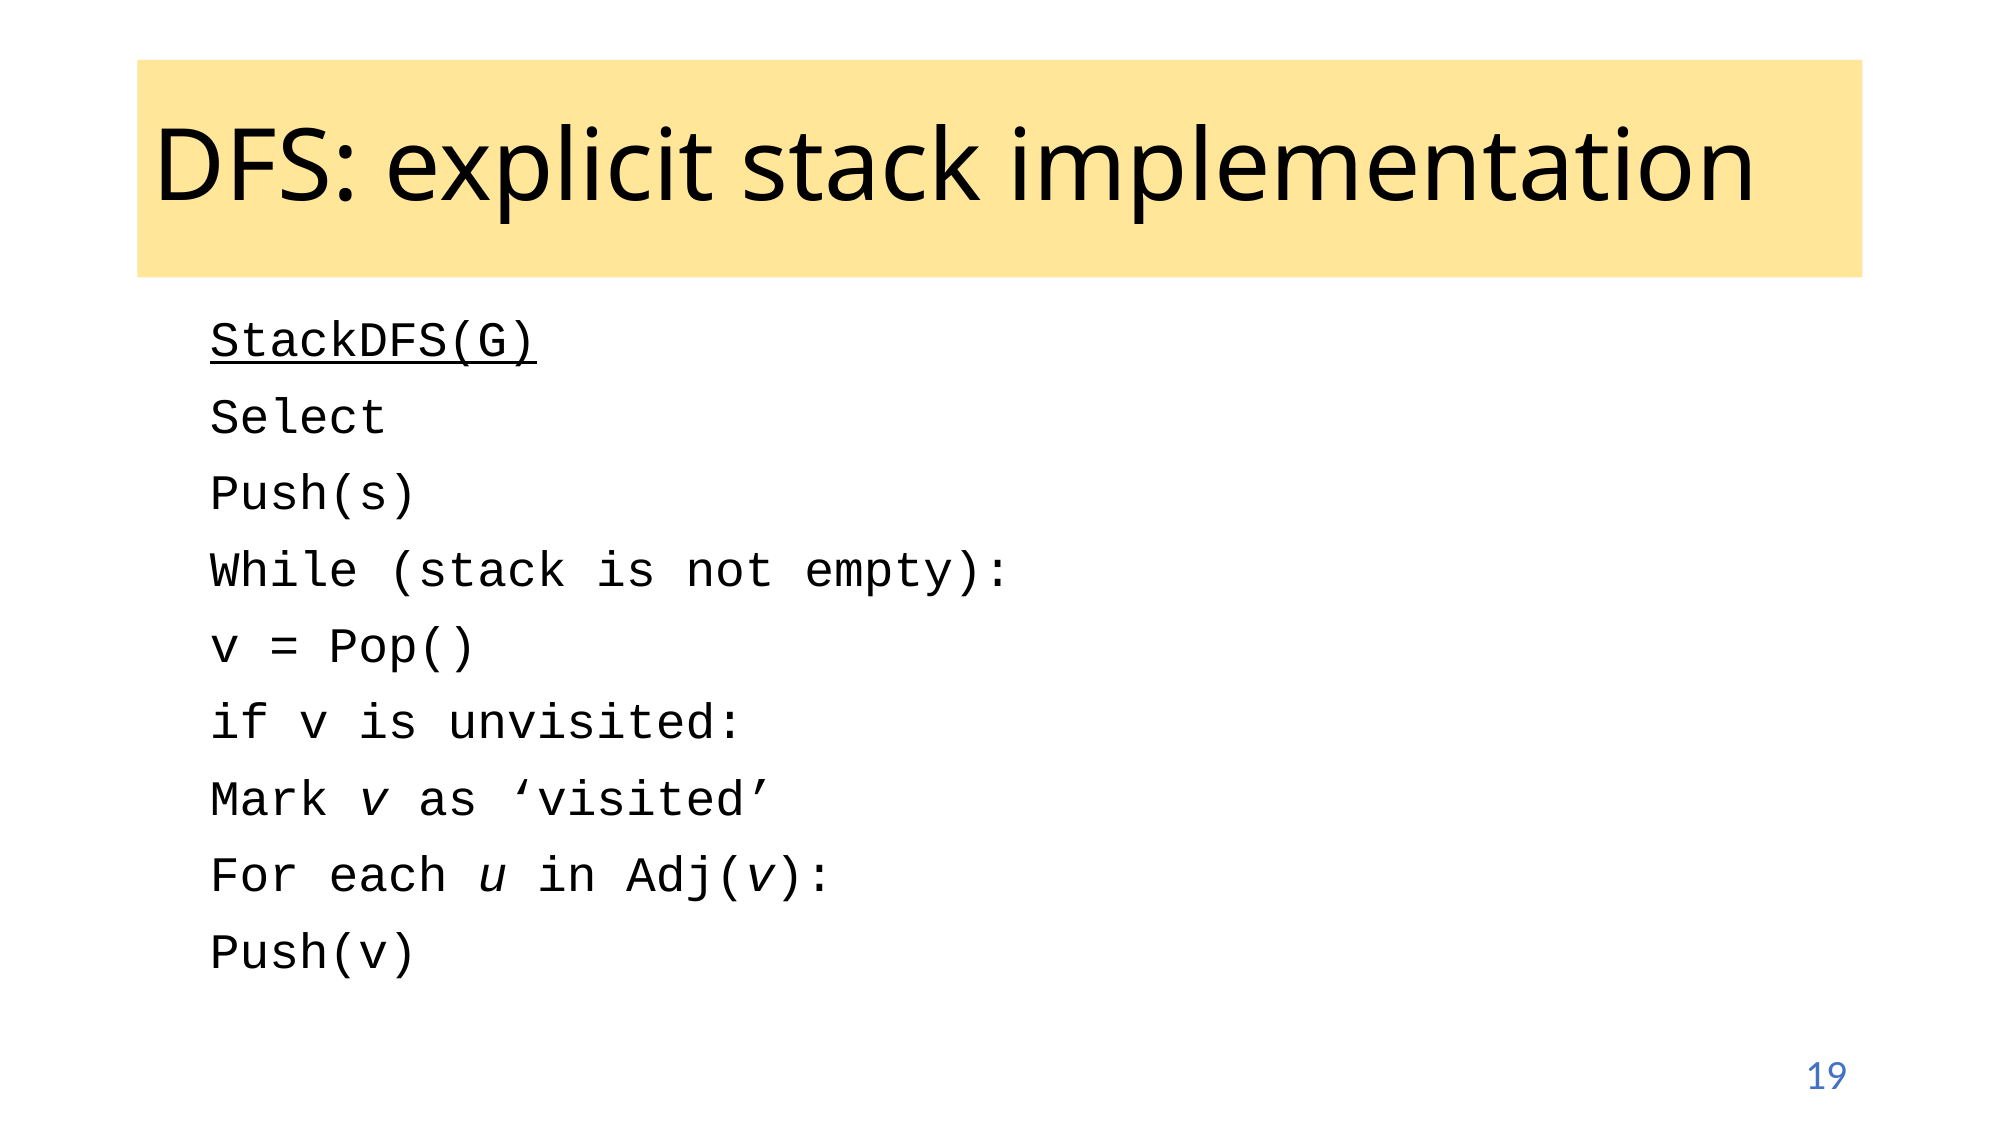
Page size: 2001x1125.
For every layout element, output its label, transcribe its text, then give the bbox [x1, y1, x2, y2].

title DFS: explicit stack implementation [137, 59, 1863, 278]
slide_number 19 [1412, 1042, 1863, 1103]
